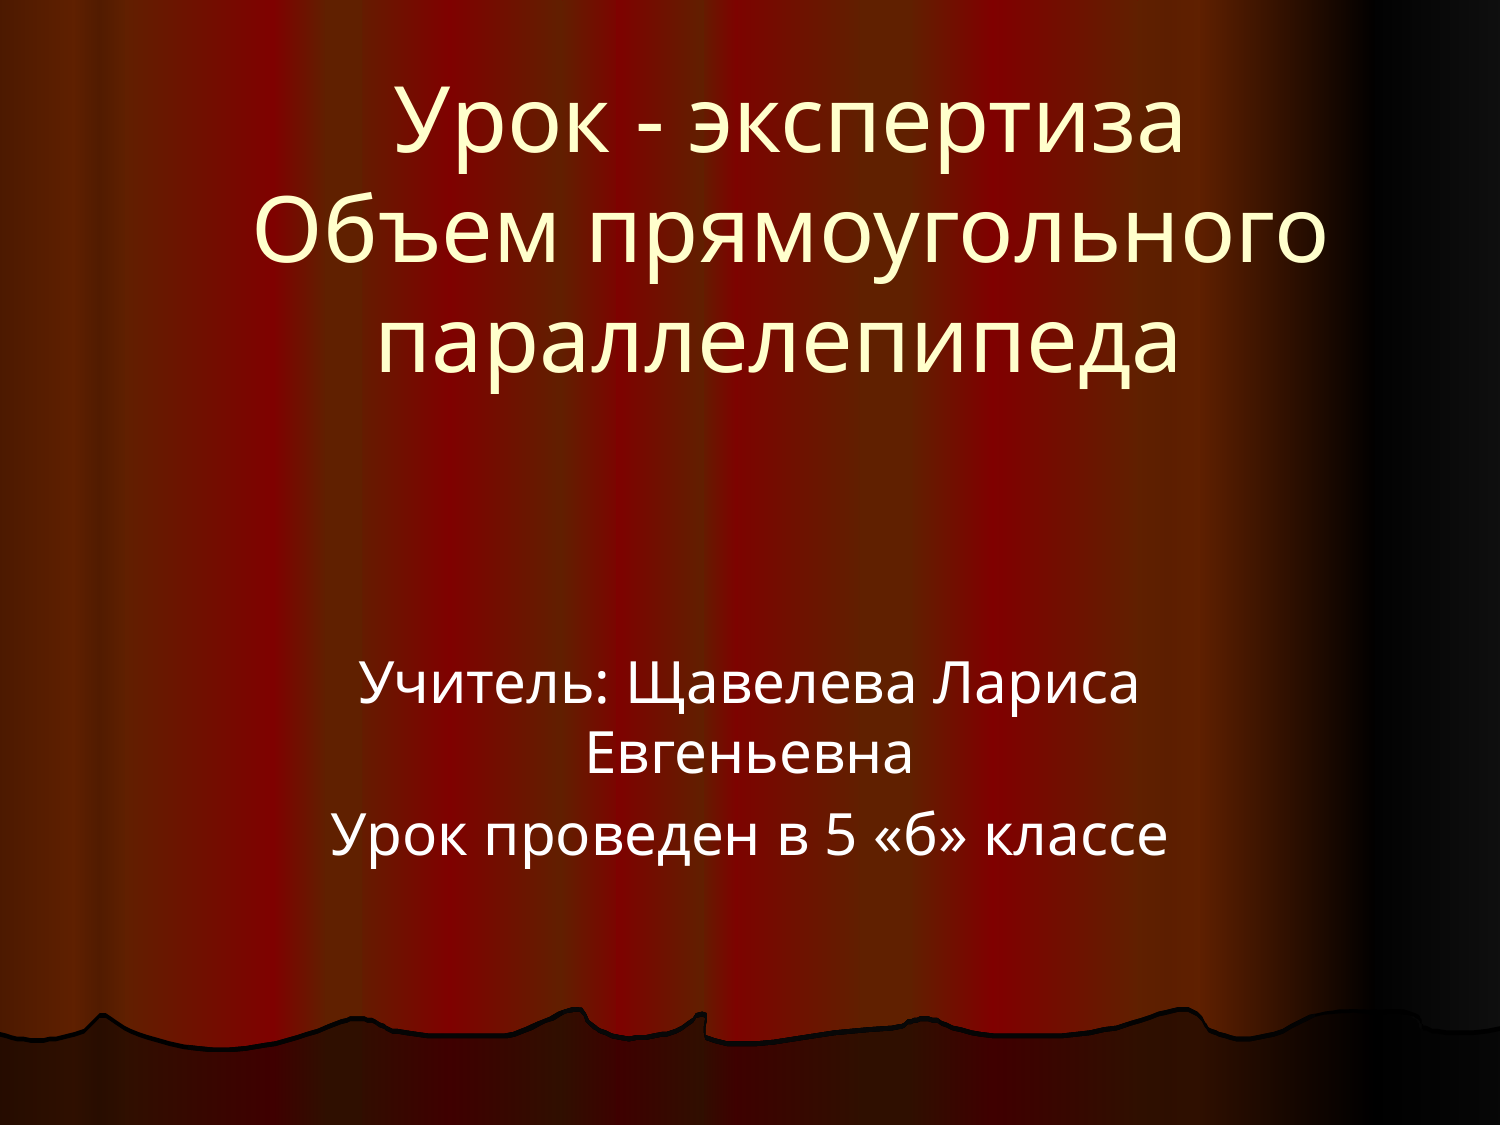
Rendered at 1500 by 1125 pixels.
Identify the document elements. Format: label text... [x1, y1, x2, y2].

title Урок - экспертиза Объем прямоугольного параллелепипеда [159, 66, 1424, 386]
subtitle Учитель: Щавелева Лариса Евгеньевна Урок проведен в 5 «б» классе [224, 637, 1276, 918]
